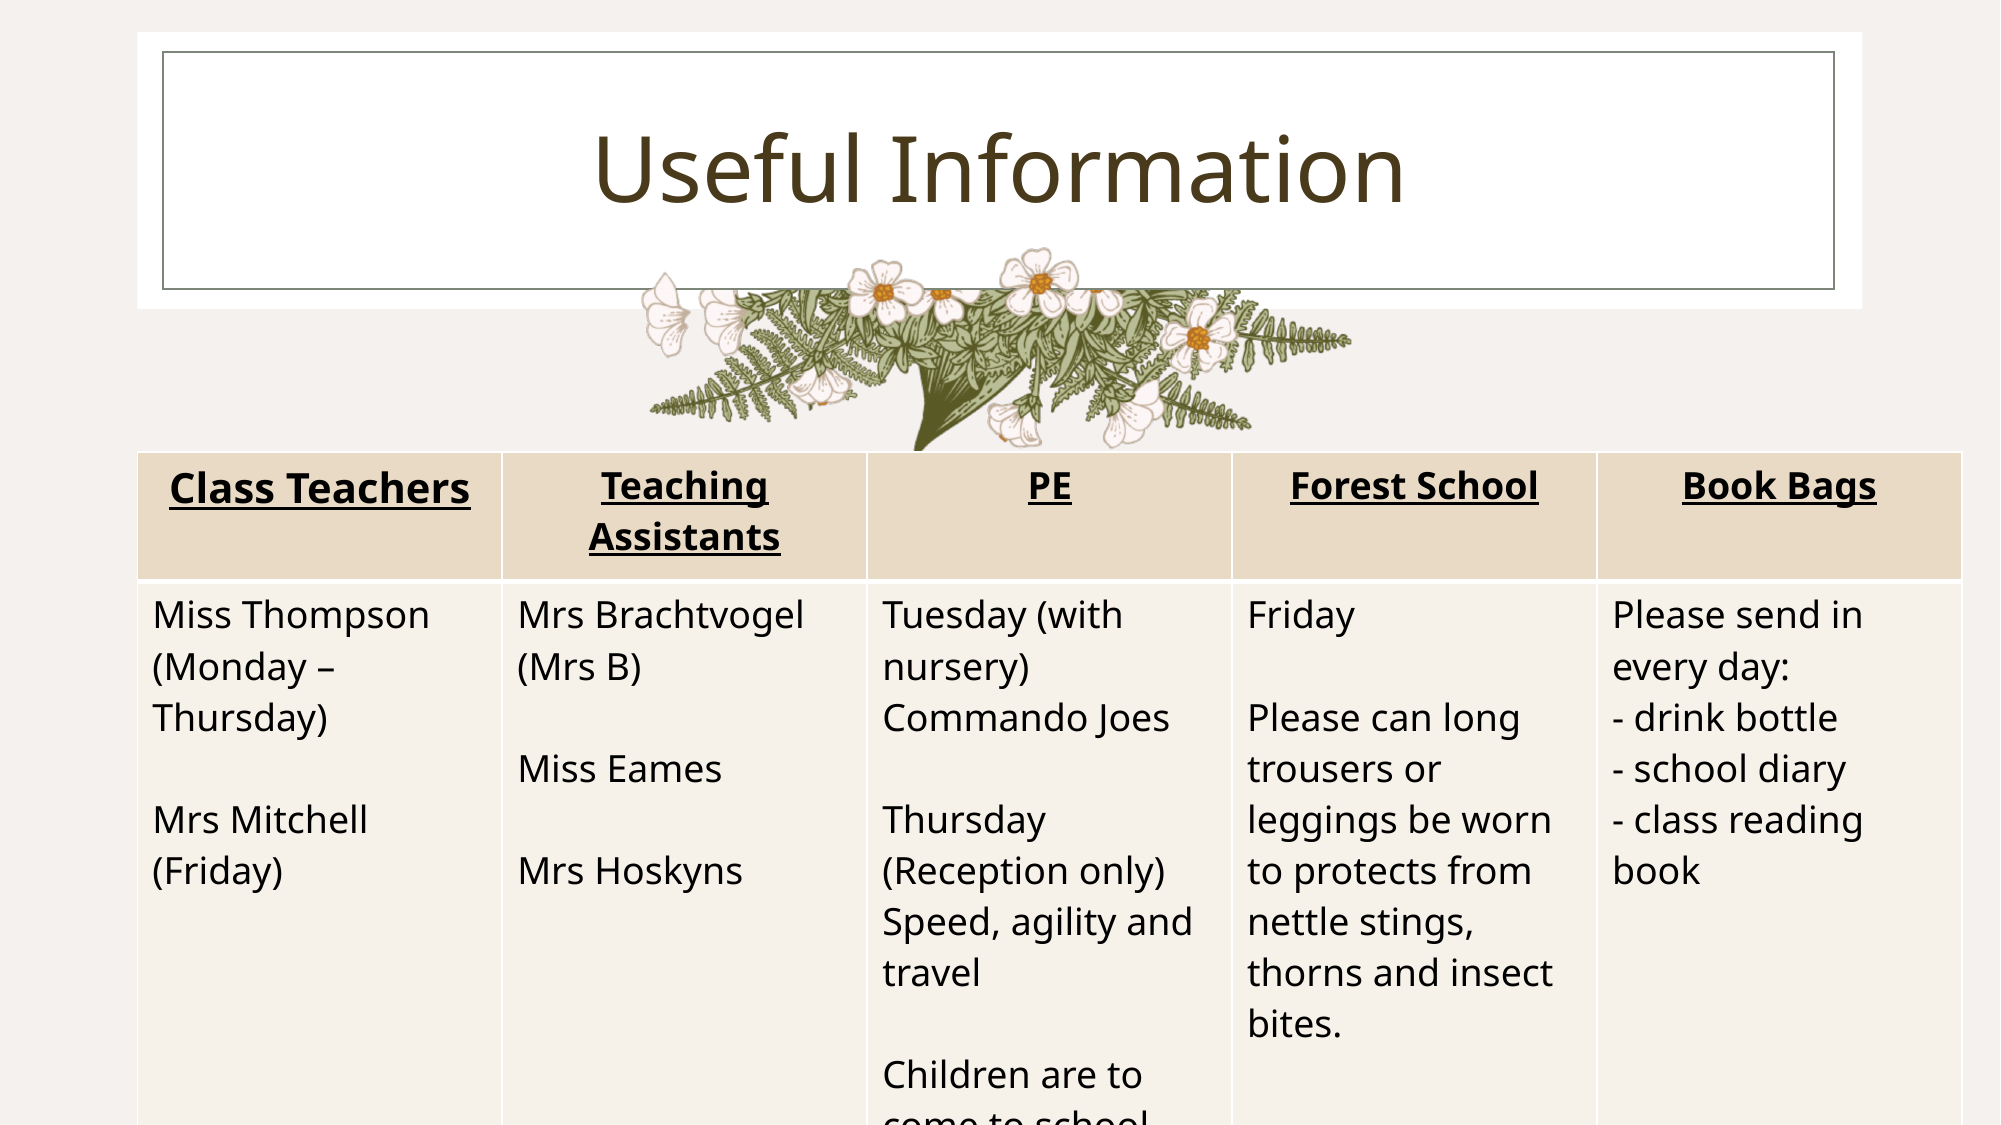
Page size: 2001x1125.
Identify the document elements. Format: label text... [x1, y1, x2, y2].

table_header Class Teachers [138, 453, 501, 579]
table_header PE [868, 453, 1231, 579]
table_cell Tuesday (with nursery) Commando Joes Thursday (Reception only) Speed, agility and travel Children are to come to school dressed in their PE kit. [868, 584, 1231, 1125]
table_cell Friday Please can long trousers or leggings be worn to protects from nettle stings, thorns and insect bites. [1233, 584, 1596, 1125]
table_header Book Bags [1598, 453, 1961, 579]
table_cell Miss Thompson (Monday – Thursday) Mrs Mitchell (Friday) [138, 584, 501, 1125]
table_cell Please send in every day: - drink bottle - school diary - class reading book [1598, 584, 1961, 1125]
table_header Forest School [1233, 453, 1596, 579]
table_header Teaching Assistants [503, 453, 866, 579]
title Useful Information [137, 79, 1863, 266]
picture [635, 266, 1361, 451]
table_cell Mrs Brachtvogel (Mrs B) Miss Eames Mrs Hoskyns [503, 584, 866, 1125]
